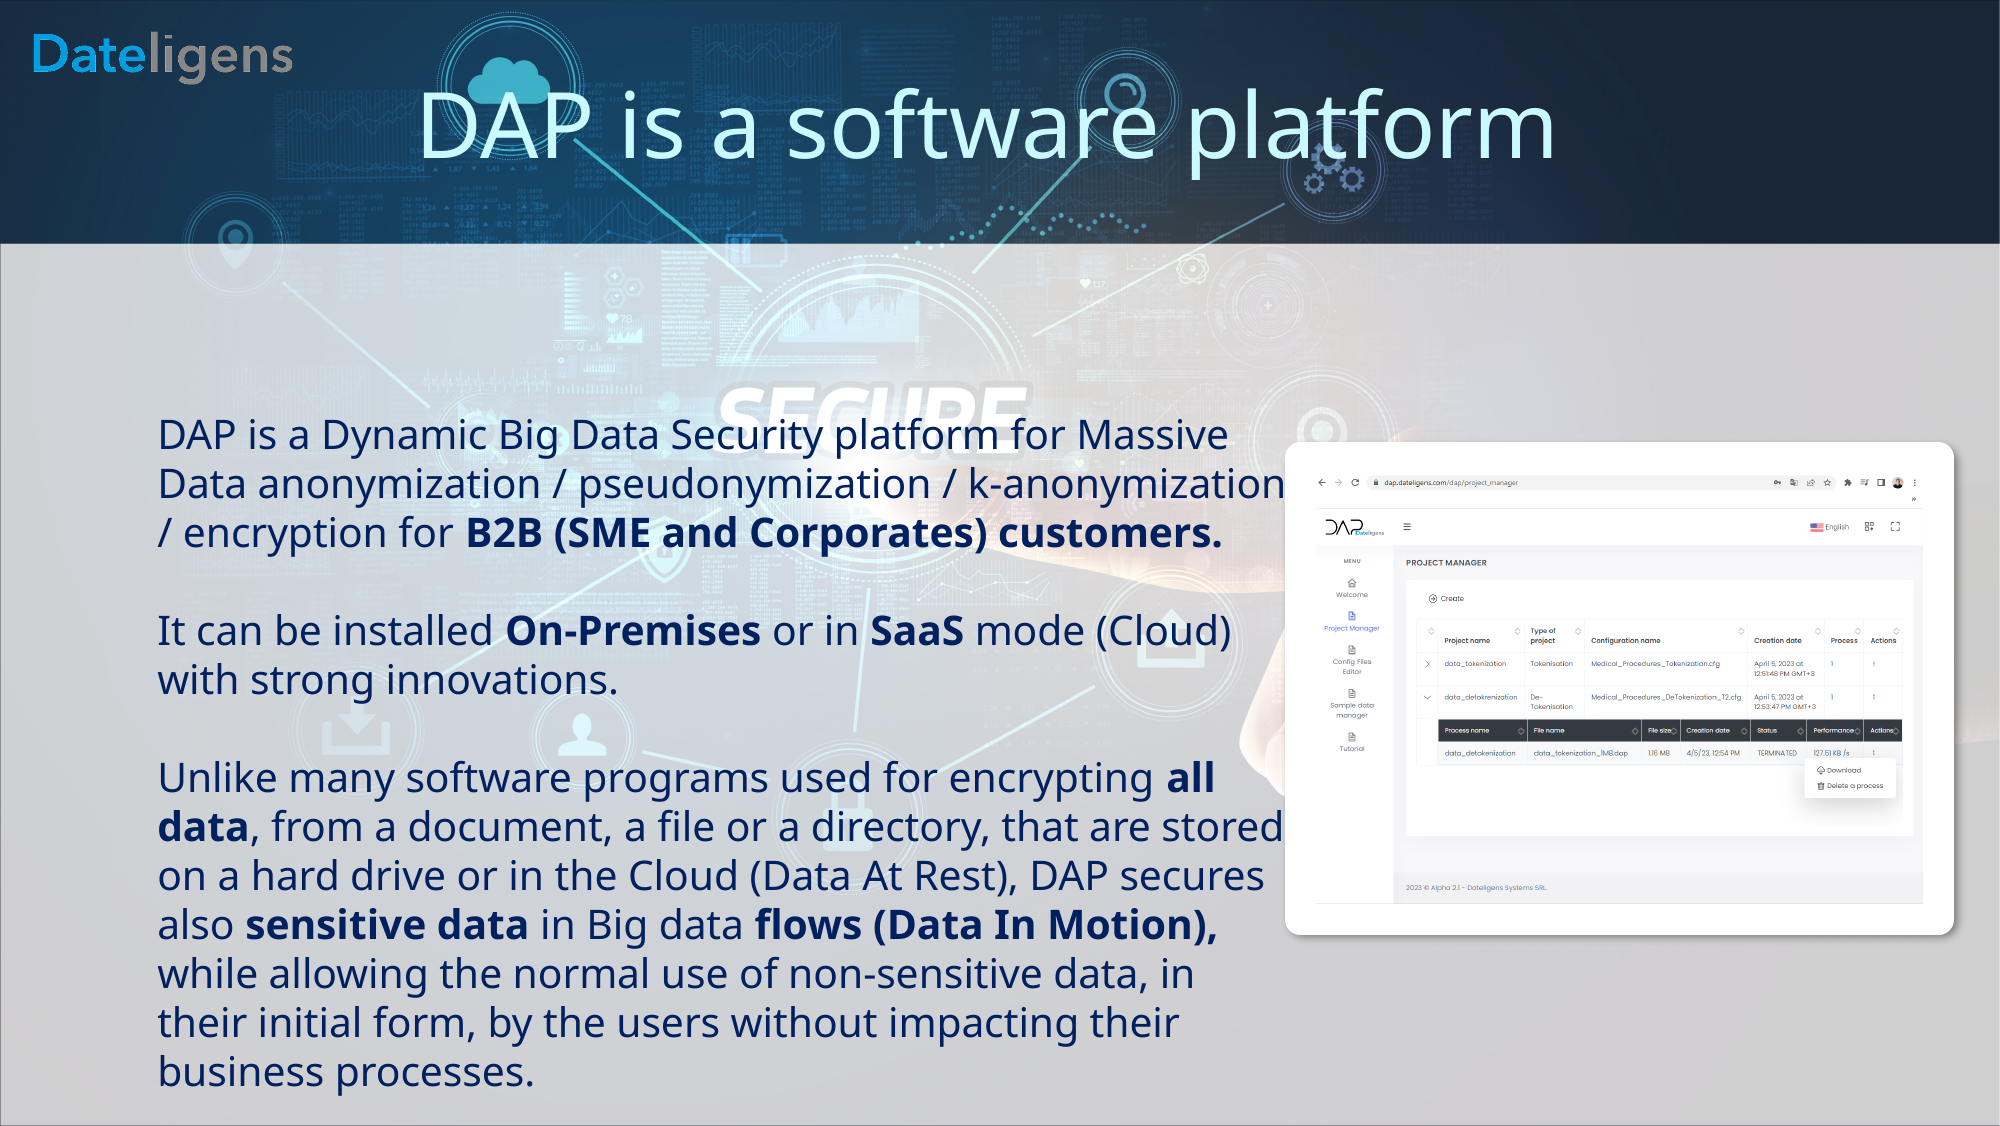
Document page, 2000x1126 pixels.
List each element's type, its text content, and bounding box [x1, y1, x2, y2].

list DAP is a Dynamic Big Data Security platform for Massive Data anonymization / pseudonymization / k-anonymization / encryption for B2B (SME and Corporates) customers. It can be installed On-Premises or in SaaS mode (Cloud) with strong innovations. Unlike many software programs used for encrypting all data, from a document, a file or a directory, that are stored on a hard drive or in the Cloud (Data At Rest), DAP secures also sensitive data in Big data flows (Data In Motion), while allowing the normal use of non-sensitive data, in their initial form, by the users without impacting their business processes. [137, 299, 1316, 1125]
picture [1315, 473, 1924, 905]
picture [21, 21, 304, 93]
title DAP is a software platform [0, 0, 2000, 244]
